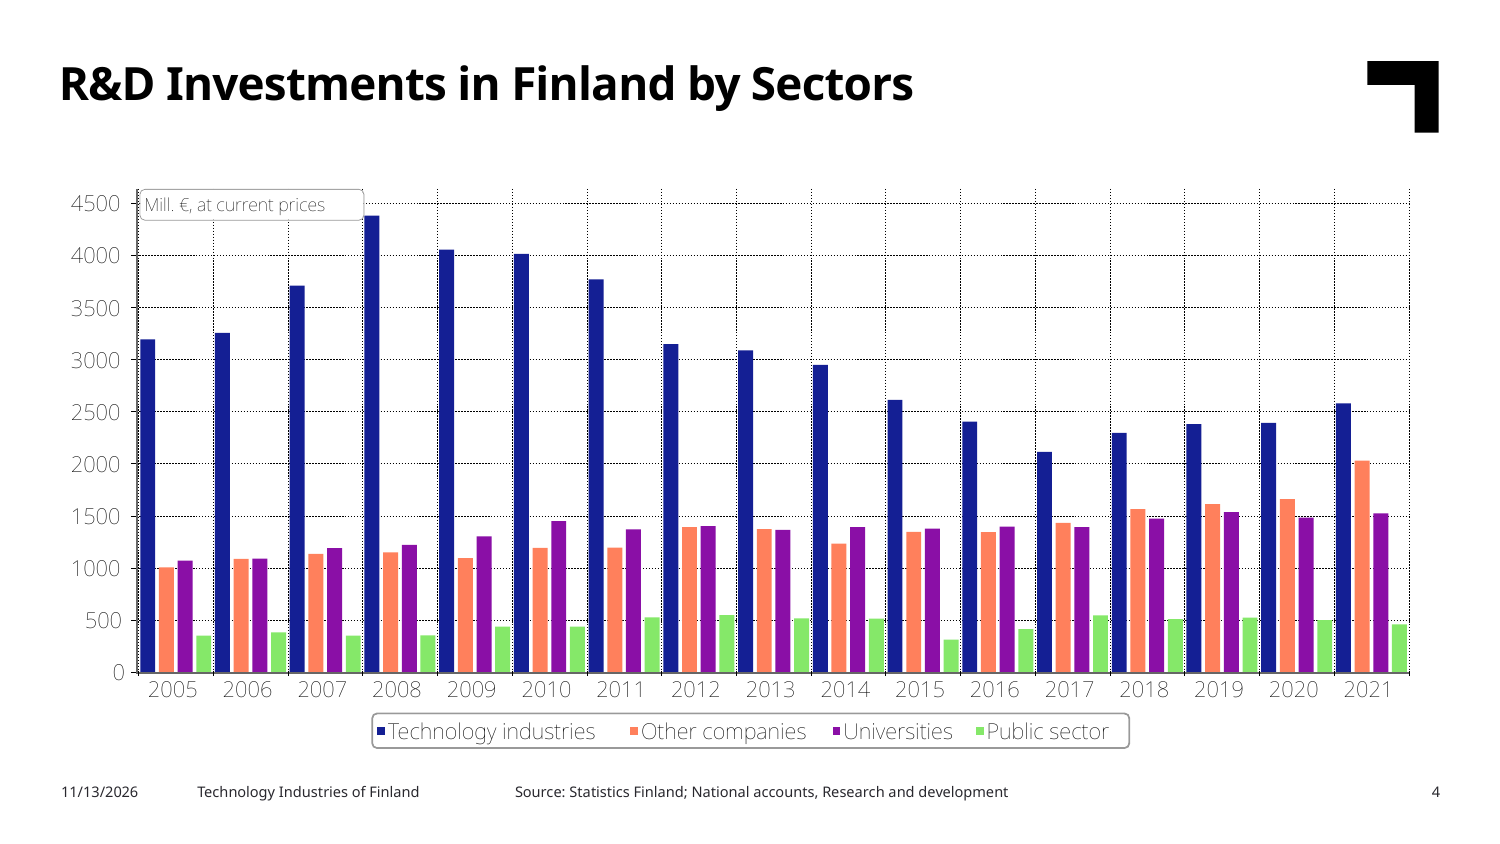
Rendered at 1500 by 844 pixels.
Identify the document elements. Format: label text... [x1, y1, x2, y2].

footer Technology Industries of Finland [182, 775, 474, 803]
list Source: Statistics Finland; National accounts, Research and development [500, 775, 1140, 803]
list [62, 180, 1439, 763]
slide_number 4 [1313, 775, 1456, 803]
list R&D Investments in Finland by Sectors [41, 46, 1353, 153]
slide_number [46, 775, 182, 803]
